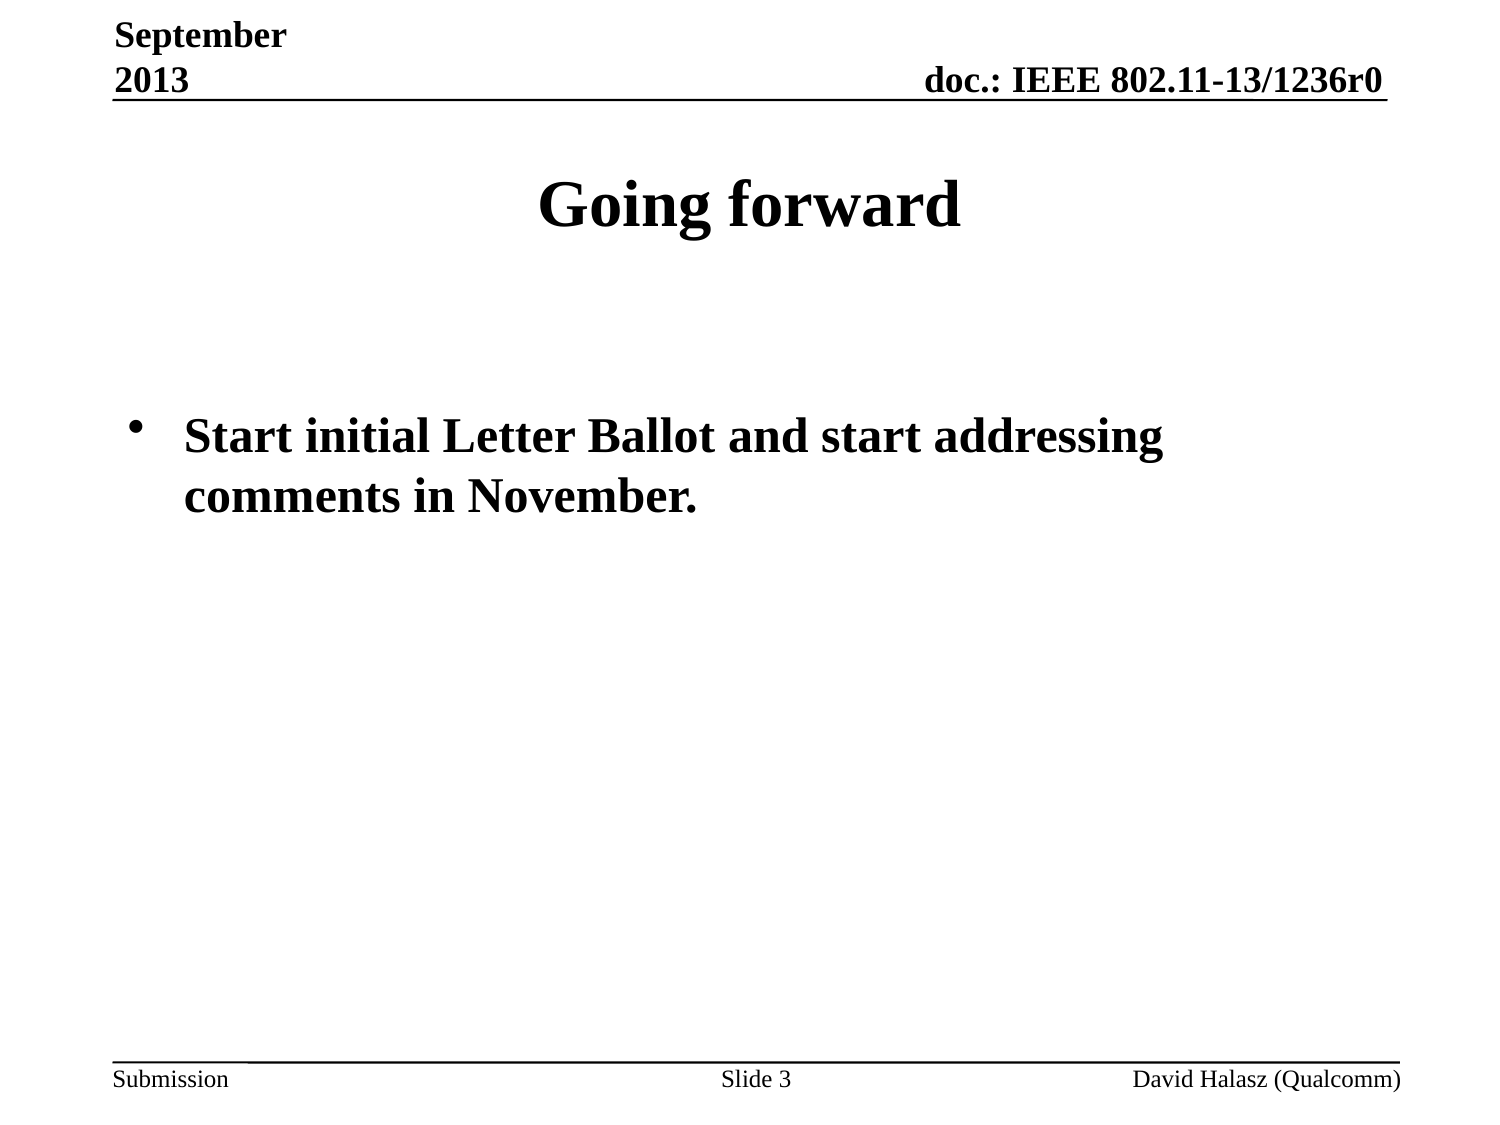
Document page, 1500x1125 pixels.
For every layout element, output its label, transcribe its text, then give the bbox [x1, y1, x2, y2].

list Start initial Letter Ballot and start addressing comments in November. [112, 324, 1388, 1001]
title Going forward [112, 112, 1388, 288]
footer David Halasz (Qualcomm) [1062, 1061, 1402, 1093]
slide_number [114, 54, 299, 101]
slide_number Slide 3 [712, 1061, 800, 1093]
